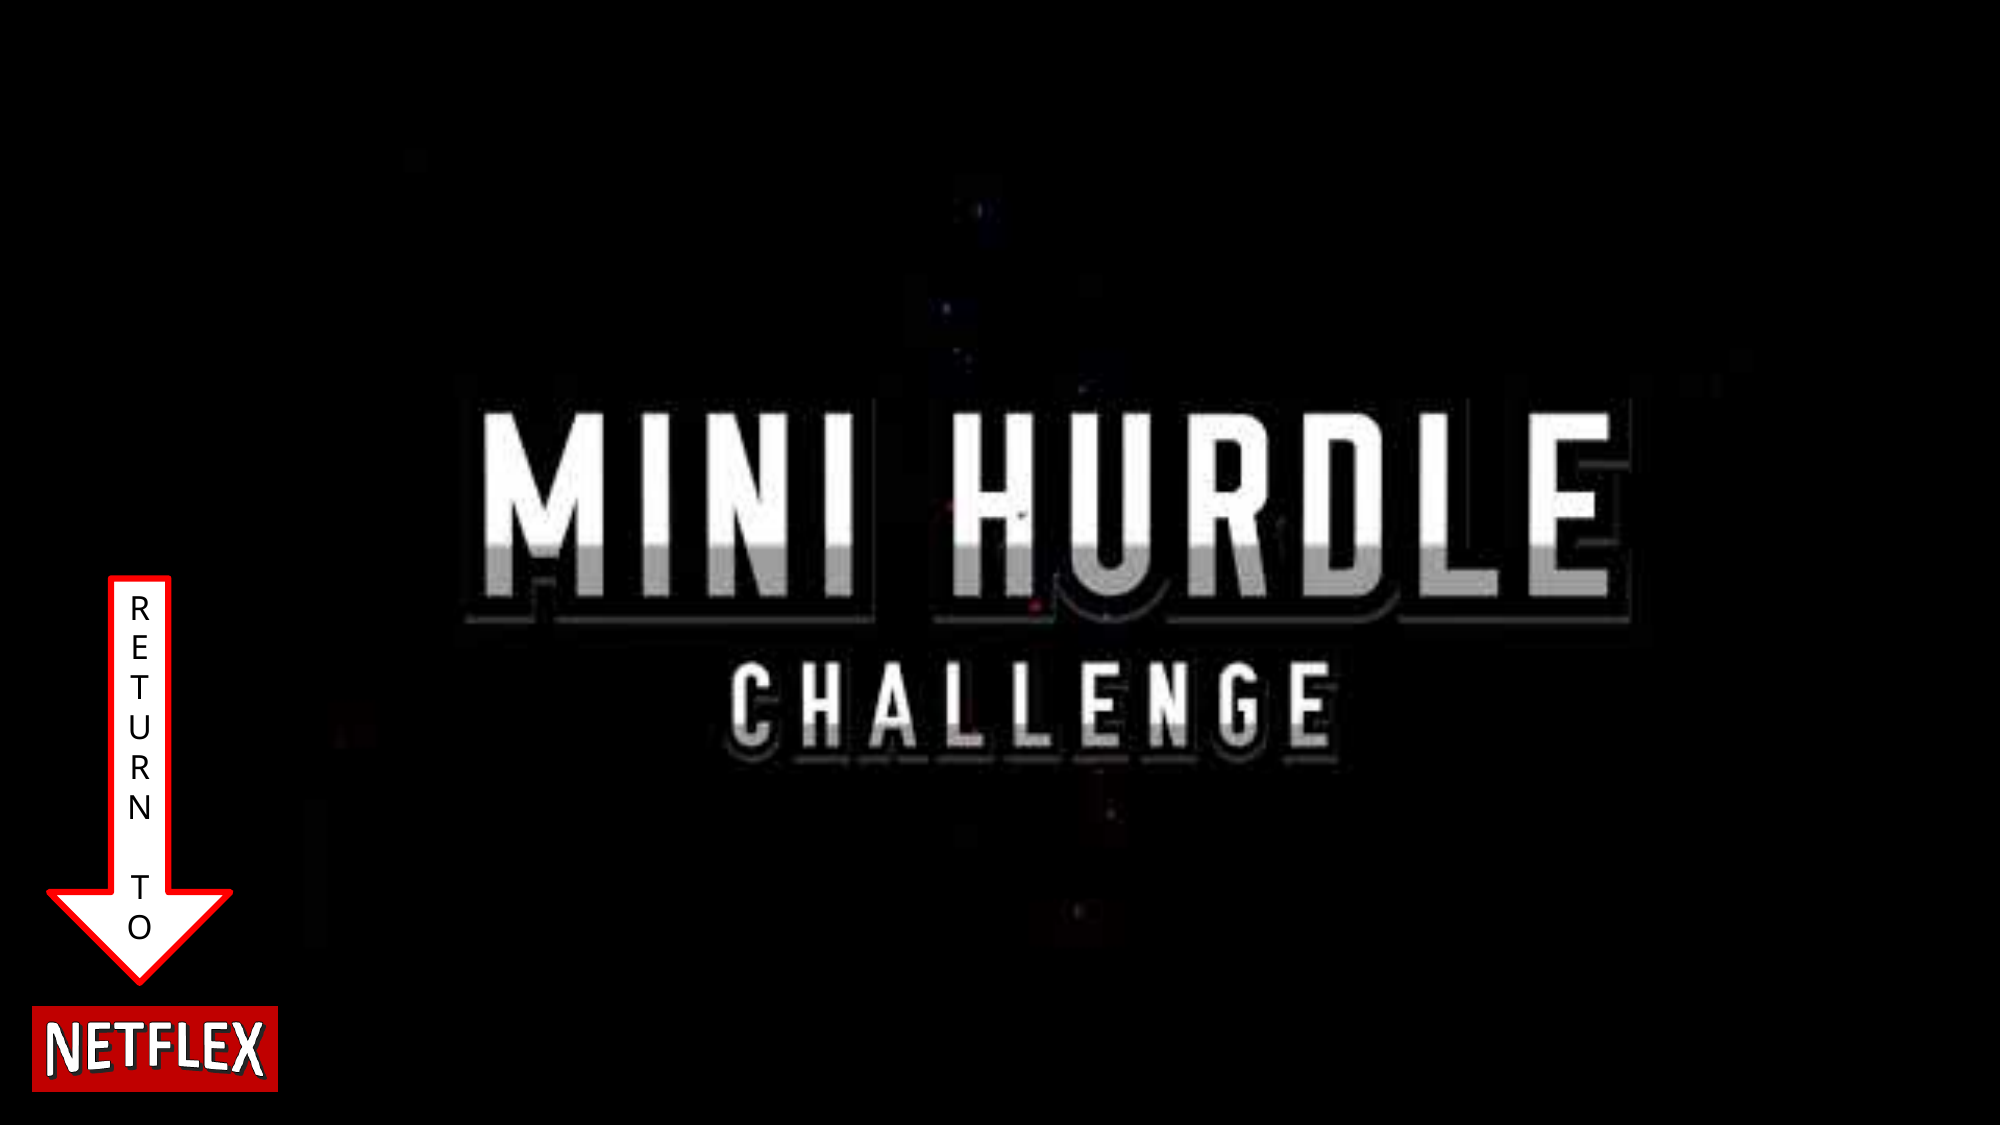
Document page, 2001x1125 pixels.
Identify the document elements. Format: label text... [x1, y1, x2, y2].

text_box RETURN TO [49, 578, 231, 983]
picture [28, 0, 1780, 1125]
